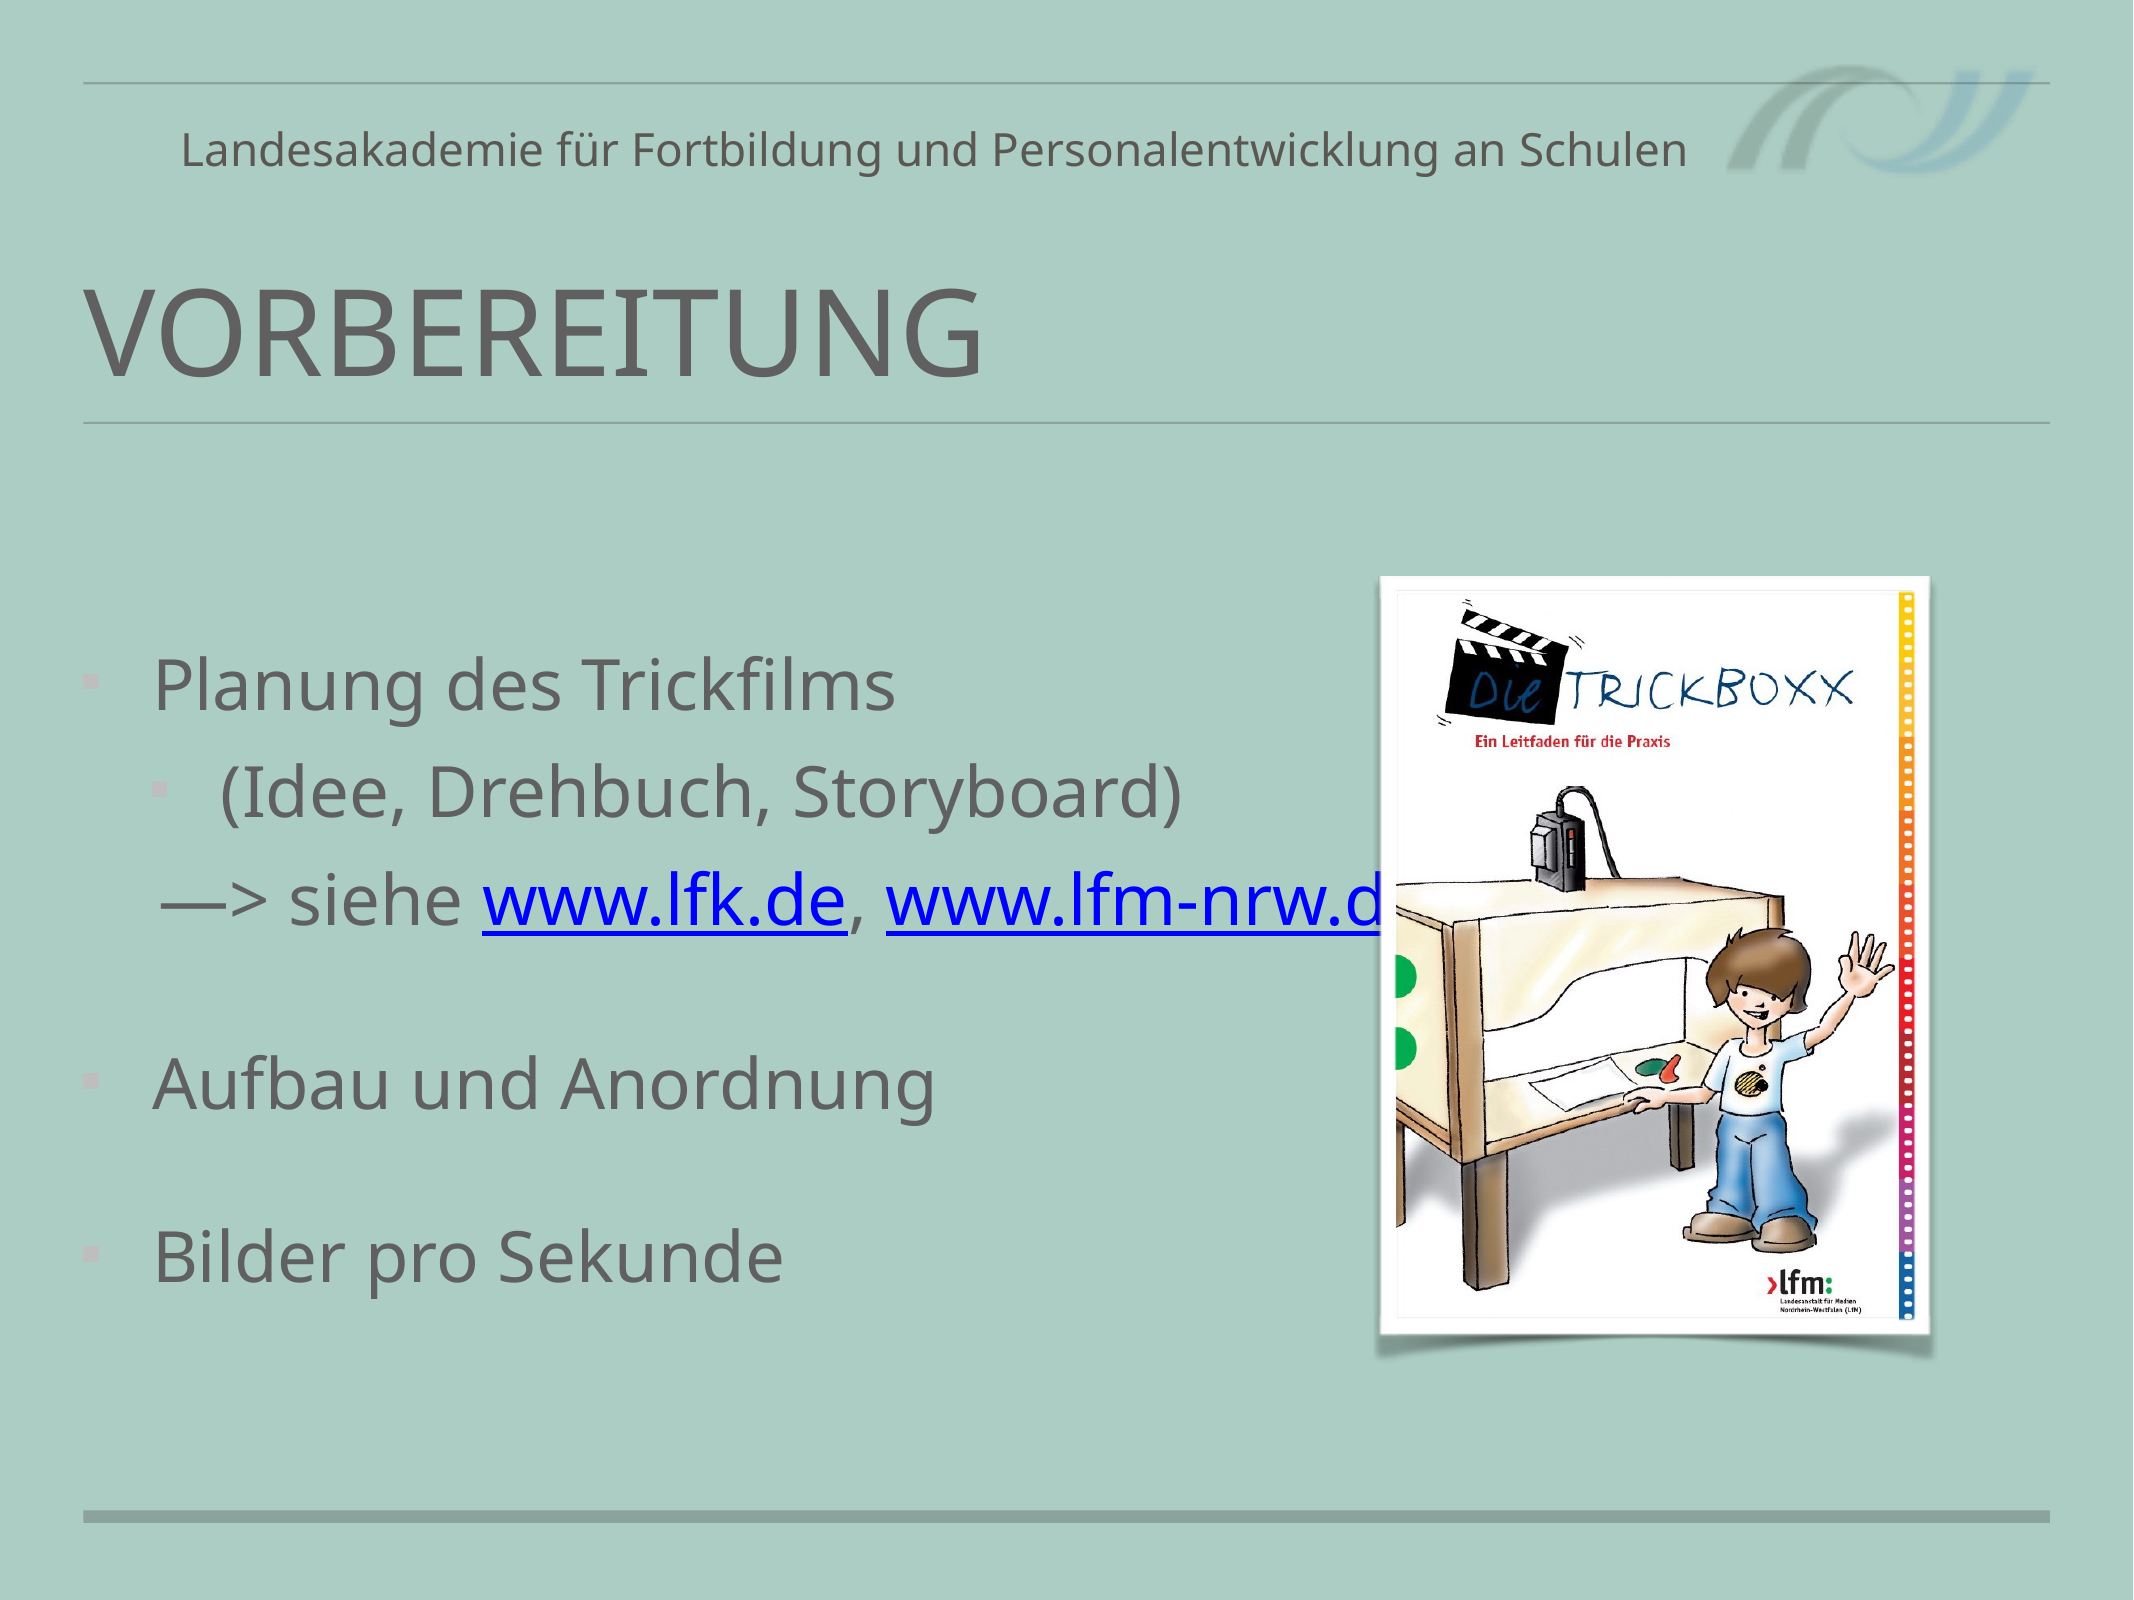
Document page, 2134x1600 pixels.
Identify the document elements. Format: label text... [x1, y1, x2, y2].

picture [83, 674, 99, 689]
title Vorbereitung [82, 180, 2051, 495]
list Planung des Trickfilms (Idee, Drehbuch, Storyboard) —> siehe www.lfk.de, www.lfm-nrw.de Aufbau und Anordnung Bilder pro Sekunde [82, 497, 2051, 1438]
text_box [1373, 575, 1938, 1364]
picture [152, 781, 167, 797]
picture [83, 1073, 99, 1089]
picture [1726, 64, 2038, 178]
picture [83, 1246, 99, 1262]
